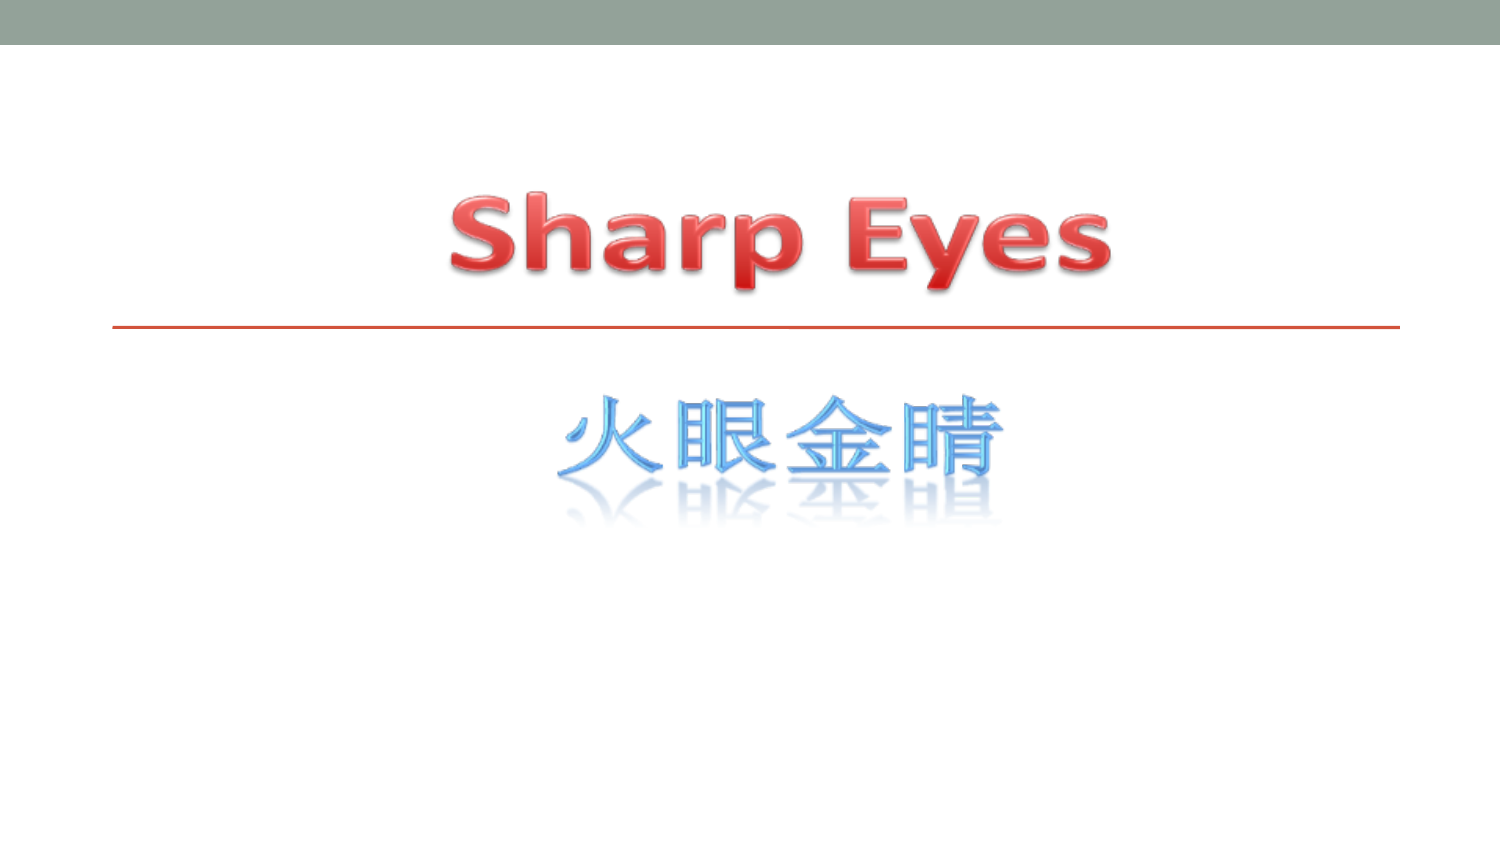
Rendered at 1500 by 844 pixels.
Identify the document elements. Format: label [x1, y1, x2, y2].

picture [478, 350, 1086, 602]
picture [253, 126, 1311, 313]
